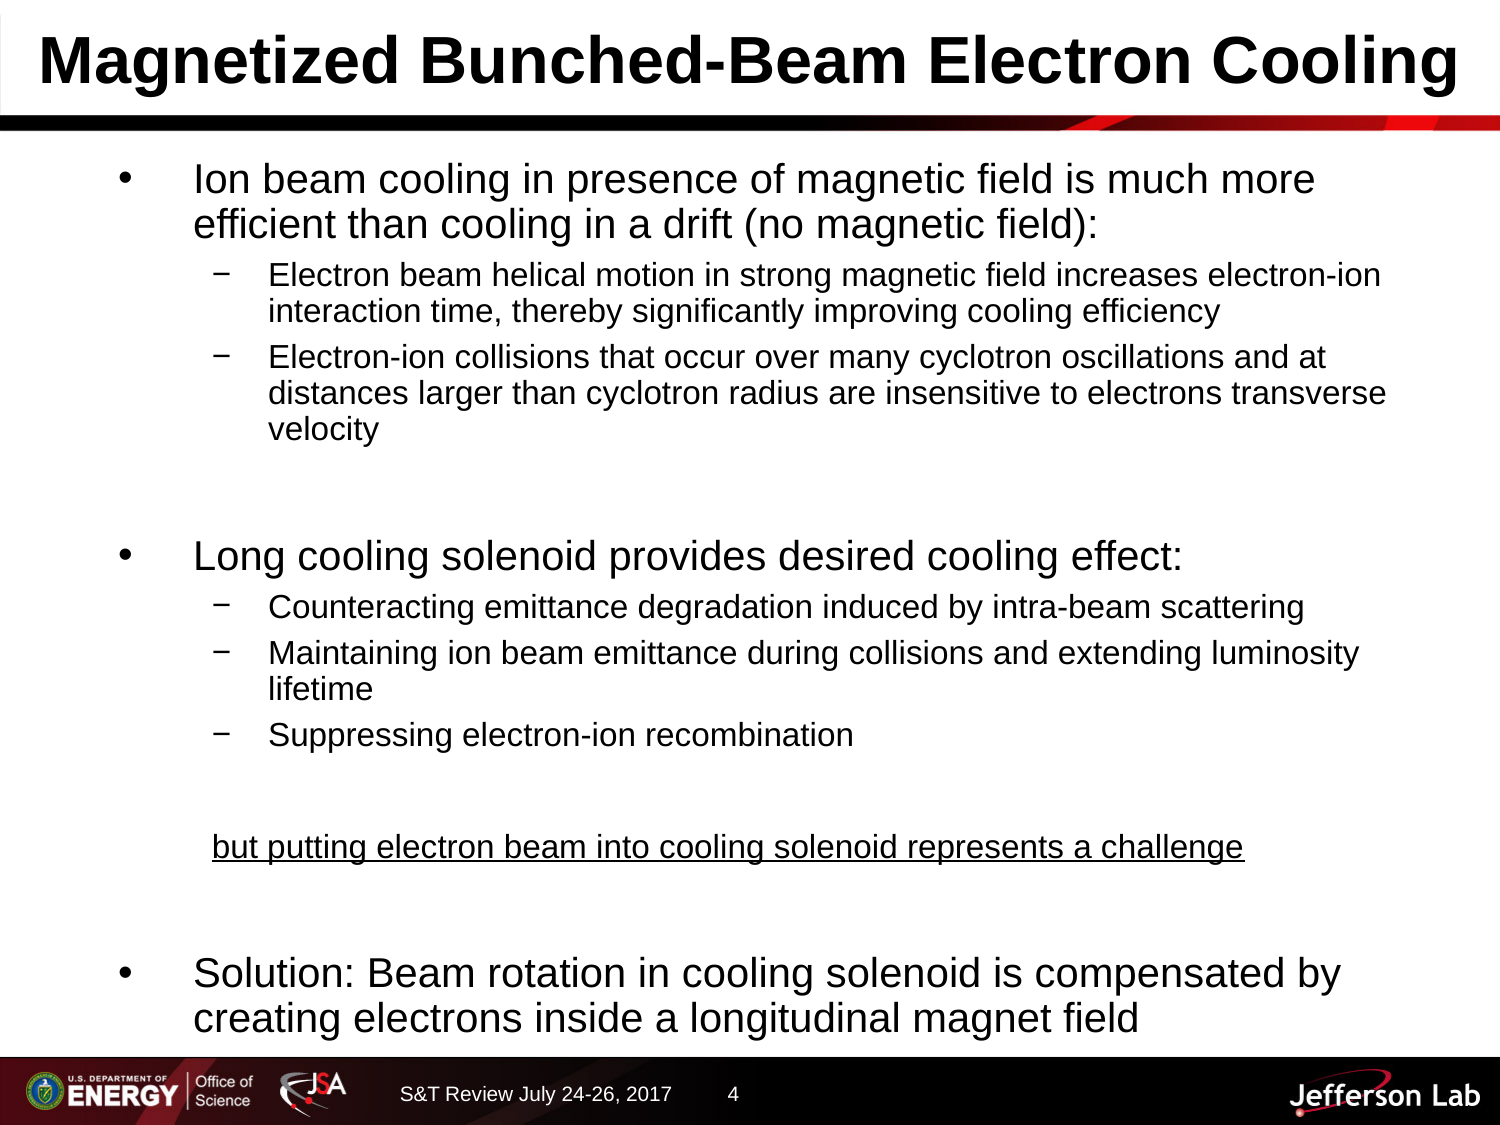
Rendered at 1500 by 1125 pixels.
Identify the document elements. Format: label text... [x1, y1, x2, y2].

title Magnetized Bunched-Beam Electron Cooling [0, 0, 1500, 125]
list Ion beam cooling in presence of magnetic field is much more efficient than cooling in a drift (no magnetic field): Electron beam helical motion in strong magnetic field increases electron-ion interaction time, thereby significantly improving cooling efficiency Electron-ion collisions that occur over many cyclotron oscillations and at distances larger than cyclotron radius are insensitive to electrons transverse velocity Long cooling solenoid provides desired cooling effect: Counteracting emittance degradation induced by intra-beam scattering Maintaining ion beam emittance during collisions and extending luminosity lifetime Suppressing electron-ion recombination but putting electron beam into cooling solenoid represents a challenge Solution: Beam rotation in cooling solenoid is compensated by creating electrons inside a longitudinal magnet field [103, 149, 1420, 1046]
picture [0, 125, 1500, 1125]
